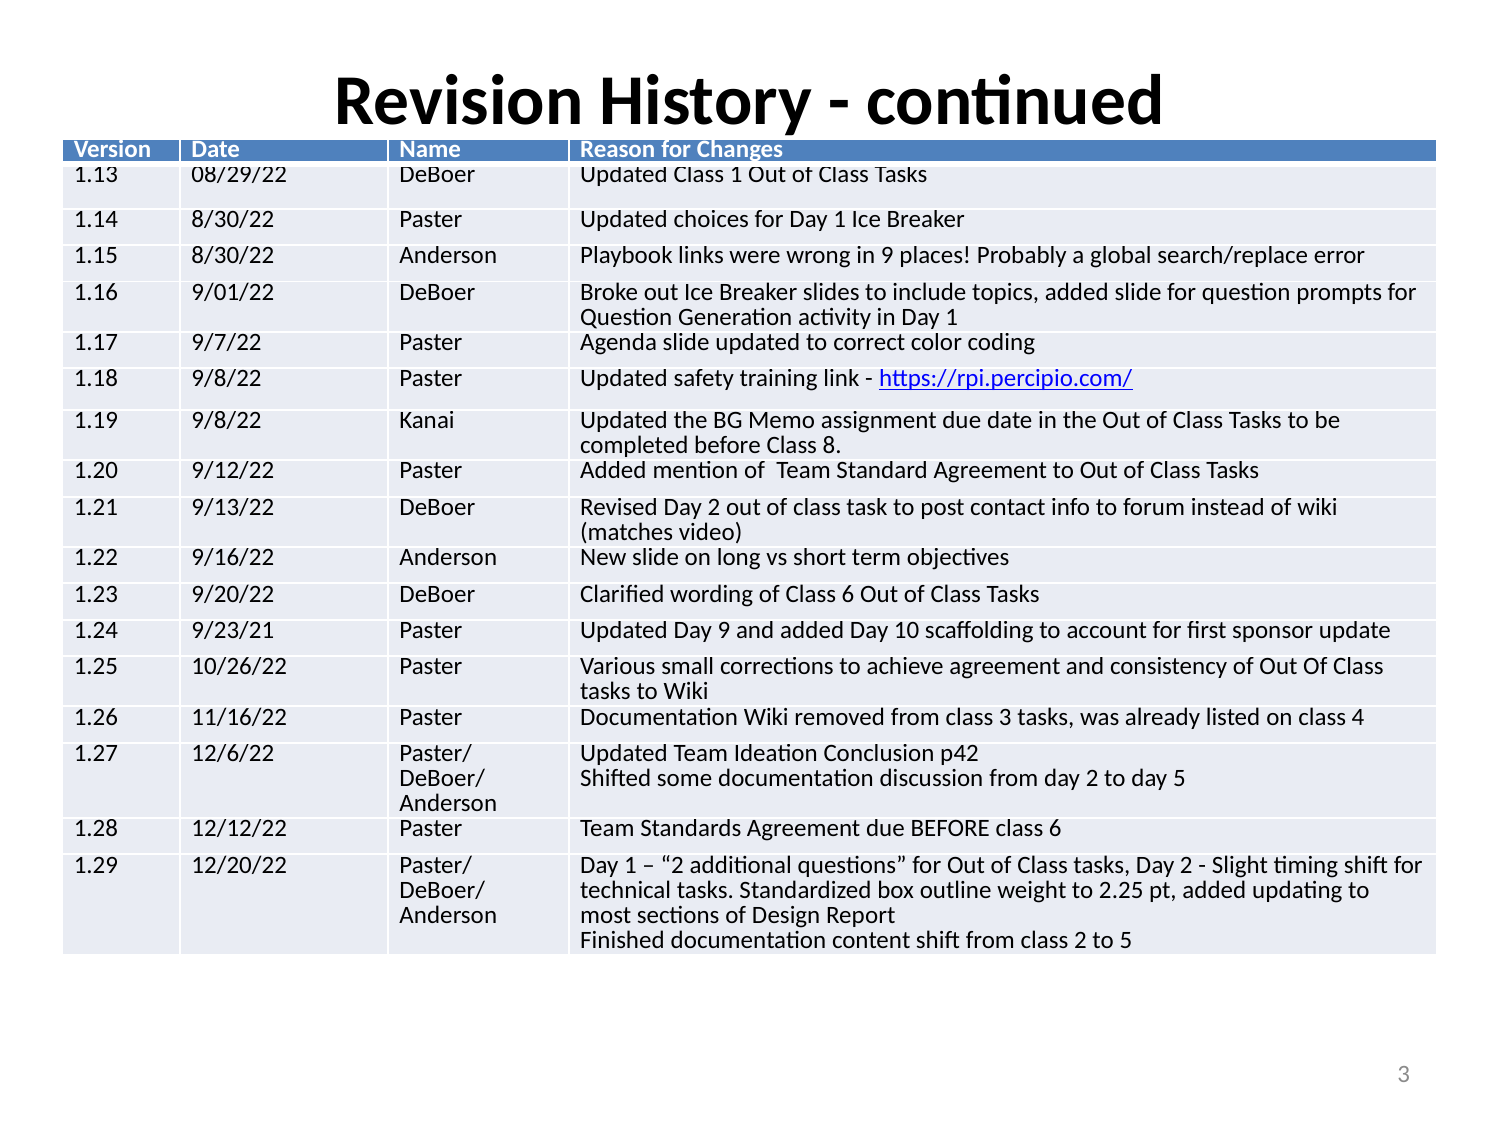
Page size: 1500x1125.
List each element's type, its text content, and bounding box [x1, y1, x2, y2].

table_cell Anderson [389, 548, 568, 582]
table_header Date [181, 140, 387, 161]
table_cell Day 1 – “2 additional questions” for Out of Class tasks, Day 2 - Slight timing shift for technical tasks. Standardized box outline weight to 2.25 pt, added updating to most sections of Design Report Finished documentation content shift from class 2 to 5 [570, 855, 1436, 954]
table_cell 9/20/22 [181, 584, 387, 619]
table_cell Paster [389, 657, 568, 705]
table_cell 1.16 [63, 282, 179, 331]
table_cell Documentation Wiki removed from class 3 tasks, was already listed on class 4 [570, 707, 1436, 742]
table_cell Anderson [389, 246, 568, 281]
table_cell 9/01/22 [181, 282, 387, 331]
table_cell Paster [389, 333, 568, 367]
table_cell 1.28 [63, 819, 179, 853]
table_cell Paster/DeBoer/Anderson [389, 744, 568, 817]
slide_number 3 [1074, 1042, 1425, 1103]
table_cell 9/16/22 [181, 548, 387, 582]
table_cell Team Standards Agreement due BEFORE class 6 [570, 819, 1436, 853]
table_cell 12/20/22 [181, 855, 387, 954]
table_cell 1.24 [63, 621, 179, 655]
table_cell Clarified wording of Class 6 Out of Class Tasks [570, 584, 1436, 619]
table_cell 1.20 [63, 461, 179, 496]
table_cell 1.18 [63, 369, 179, 409]
table_cell 8/30/22 [181, 210, 387, 244]
table_cell 8/30/22 [181, 246, 387, 281]
table_cell DeBoer [389, 167, 568, 208]
table_cell 10/26/22 [181, 657, 387, 705]
table_cell 9/7/22 [181, 333, 387, 367]
table_cell 1.27 [63, 744, 179, 817]
table_cell Updated choices for Day 1 Ice Breaker [570, 210, 1436, 244]
table_cell Revised Day 2 out of class task to post contact info to forum instead of wiki (matches video) [570, 498, 1436, 546]
table_cell Paster [389, 819, 568, 853]
table_cell Paster [389, 621, 568, 655]
table_cell 1.21 [63, 498, 179, 546]
table_cell Agenda slide updated to correct color coding [570, 333, 1436, 367]
table_cell 9/8/22 [181, 369, 387, 409]
table_header Reason for Changes [570, 140, 1436, 161]
table_cell Updated Team Ideation Conclusion p42 Shifted some documentation discussion from day 2 to day 5 [570, 744, 1436, 817]
table_header Version [63, 140, 179, 161]
table_cell 1.26 [63, 707, 179, 742]
table_cell 1.19 [63, 411, 179, 459]
table_cell Updated Day 9 and added Day 10 scaffolding to account for first sponsor update [570, 621, 1436, 655]
table_cell DeBoer [389, 584, 568, 619]
table_cell Updated Class 1 Out of Class Tasks [570, 167, 1436, 208]
table_cell 9/13/22 [181, 498, 387, 546]
table_cell Playbook links were wrong in 9 places! Probably a global search/replace error [570, 246, 1436, 281]
table_cell New slide on long vs short term objectives [570, 548, 1436, 582]
table_cell Paster [389, 369, 568, 409]
table_cell 1.23 [63, 584, 179, 619]
table_cell Broke out Ice Breaker slides to include topics, added slide for question prompts for Question Generation activity in Day 1 [570, 282, 1436, 331]
table_cell 9/23/21 [181, 621, 387, 655]
table_cell 1.17 [63, 333, 179, 367]
table_cell 1.25 [63, 657, 179, 705]
table_cell 9/12/22 [181, 461, 387, 496]
table_cell 1.29 [63, 855, 179, 954]
table_cell 11/16/22 [181, 707, 387, 742]
table_cell Added mention of Team Standard Agreement to Out of Class Tasks [570, 461, 1436, 496]
table_cell Paster/DeBoer/Anderson [389, 855, 568, 954]
table_cell Kanai [389, 411, 568, 459]
table_cell DeBoer [389, 498, 568, 546]
table_cell 1.14 [63, 210, 179, 244]
table_cell 9/8/22 [181, 411, 387, 459]
table_cell 08/29/22 [181, 167, 387, 208]
table_cell DeBoer [389, 282, 568, 331]
table_cell 1.13 [63, 167, 179, 208]
table_cell Paster [389, 210, 568, 244]
table_cell 1.15 [63, 246, 179, 281]
table_cell Updated safety training link - https://rpi.percipio.com/ [570, 369, 1436, 409]
table_header Name [389, 140, 568, 161]
table_cell Paster [389, 707, 568, 742]
table_cell 1.22 [63, 548, 179, 582]
table_cell 12/12/22 [181, 819, 387, 853]
table_cell Various small corrections to achieve agreement and consistency of Out Of Class tasks to Wiki [570, 657, 1436, 705]
table_cell Updated the BG Memo assignment due date in the Out of Class Tasks to be completed before Class 8. [570, 411, 1436, 459]
table_cell Paster [389, 461, 568, 496]
title Revision History - continued [75, 45, 1425, 138]
table_cell 12/6/22 [181, 744, 387, 817]
